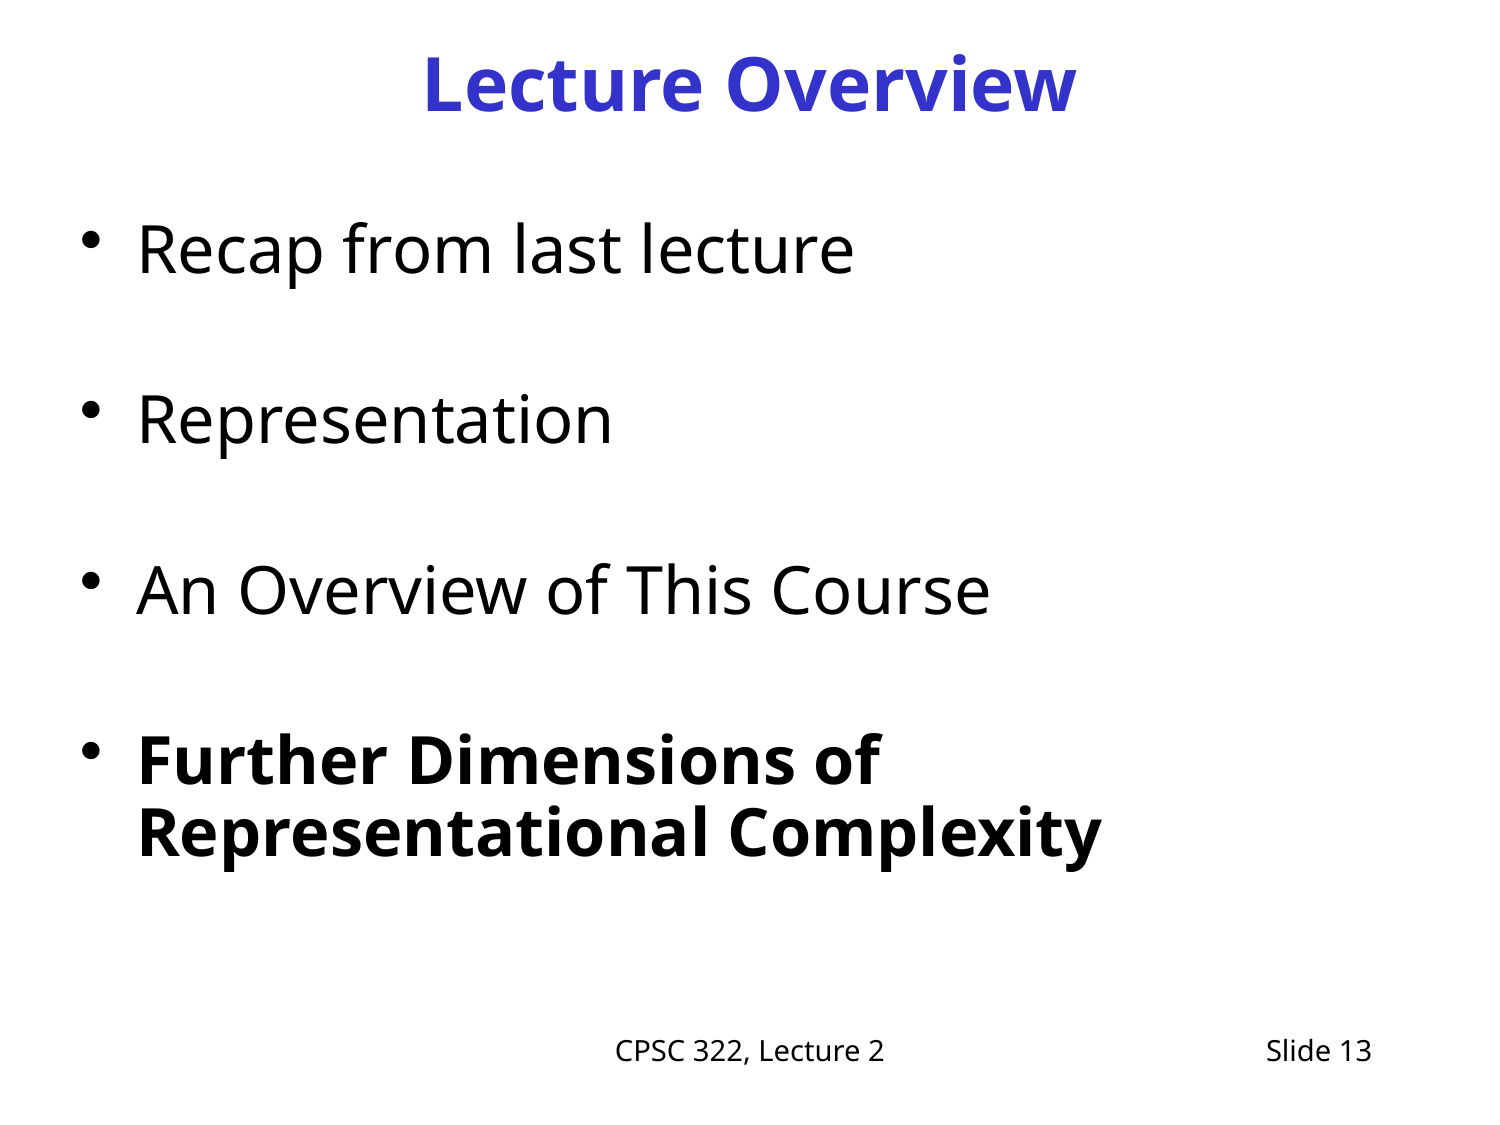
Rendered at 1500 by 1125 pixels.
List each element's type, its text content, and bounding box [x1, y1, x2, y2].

footer CPSC 322, Lecture 2 [512, 1024, 988, 1101]
slide_number Slide 13 [1074, 1024, 1388, 1101]
list Recap from last lecture Representation An Overview of This Course Further Dimensions of Representational Complexity [64, 207, 1453, 946]
title Lecture Overview [49, 24, 1451, 138]
